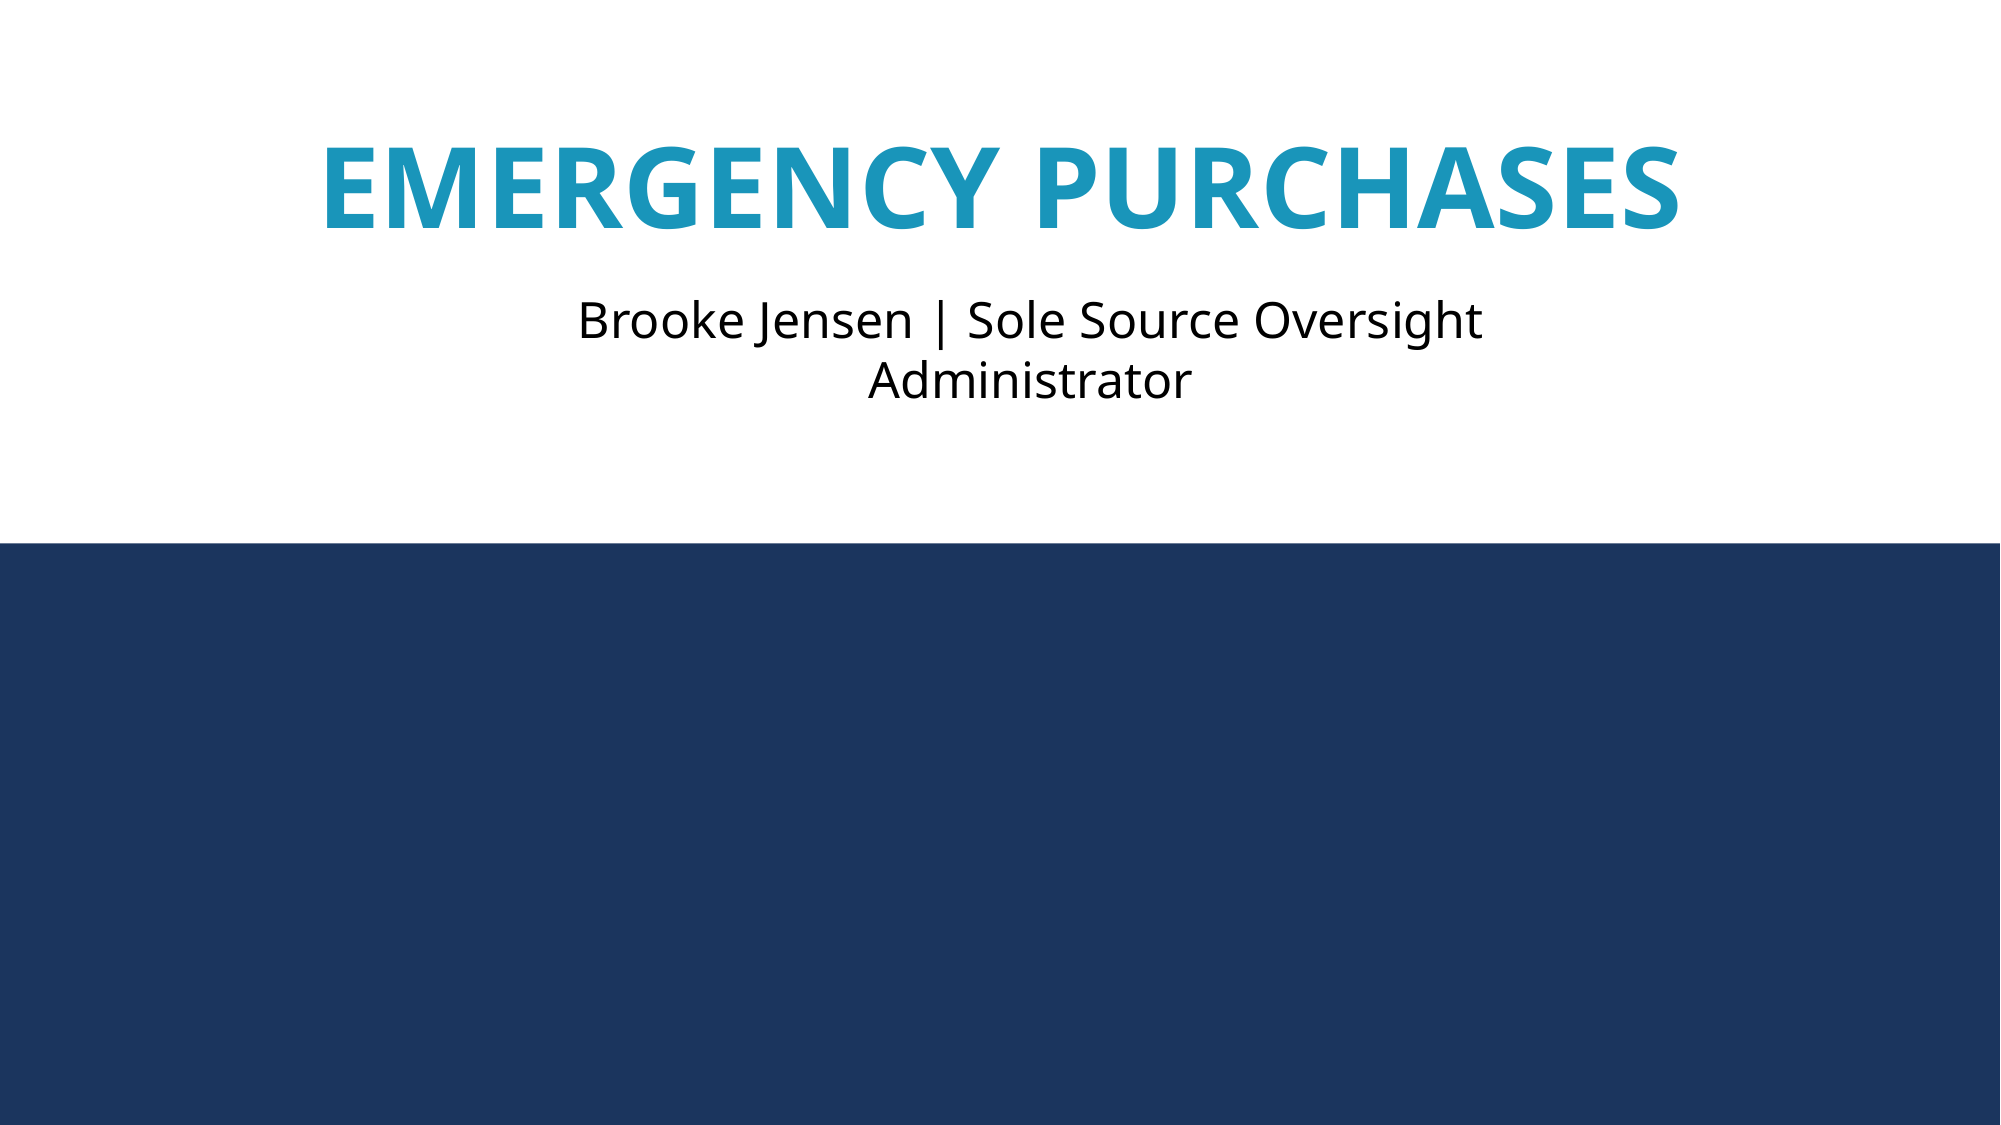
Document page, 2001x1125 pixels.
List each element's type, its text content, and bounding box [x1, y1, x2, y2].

text_box Brooke Jensen | Sole Source Oversight Administrator [426, 281, 1636, 495]
title Emergency purchases [200, 134, 1800, 234]
